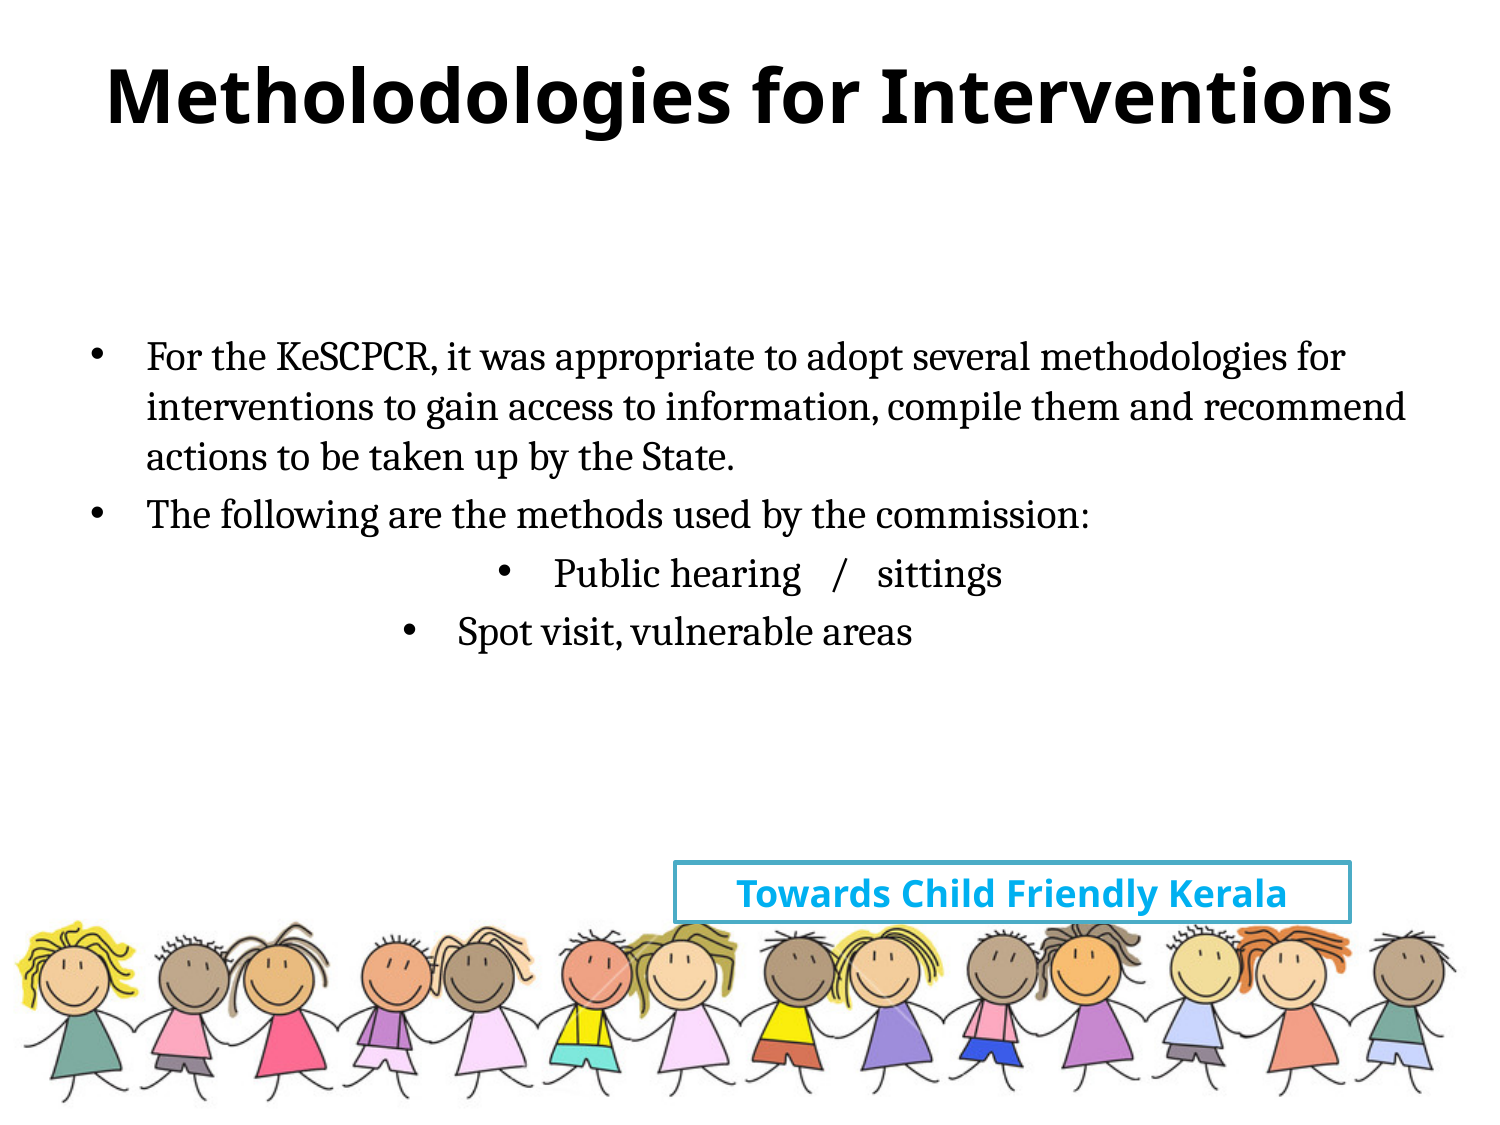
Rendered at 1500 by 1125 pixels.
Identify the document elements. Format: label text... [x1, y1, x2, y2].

title Metholodologies for Interventions [75, 45, 1425, 233]
picture [1110, 892, 1116, 902]
list For the KeSCPCR, it was appropriate to adopt several methodologies for interventions to gain access to information, compile them and recommend actions to be taken up by the State. The following are the methods used by the commission: Public hearing / sittings Spot visit, vulnerable areas [75, 262, 1425, 813]
picture [0, 891, 1500, 1125]
text_box Towards Child Friendly Kerala [673, 860, 1352, 890]
picture [857, 892, 863, 902]
picture [763, 891, 770, 902]
picture [980, 891, 987, 902]
